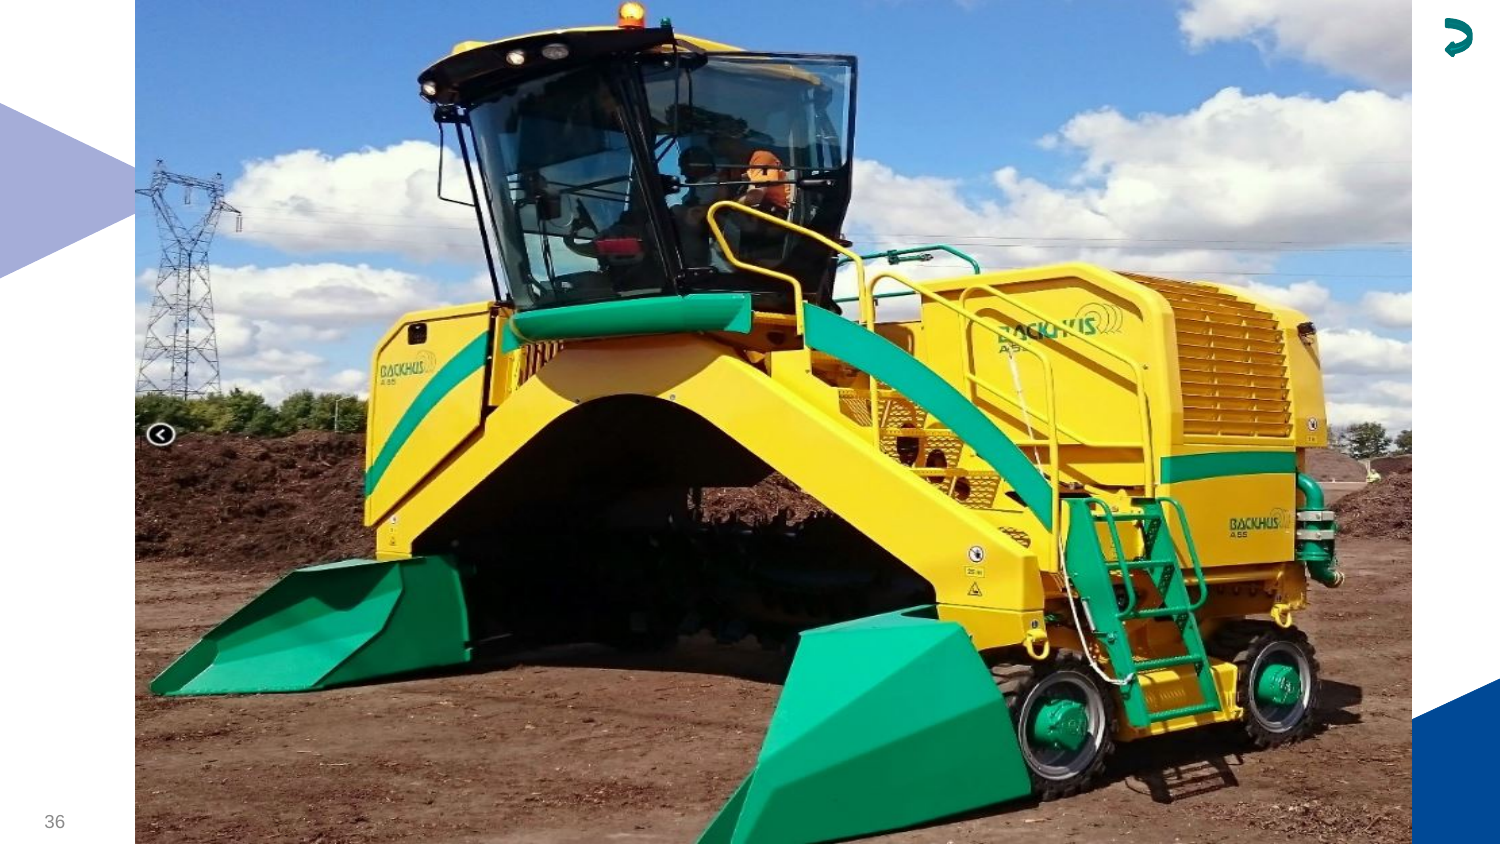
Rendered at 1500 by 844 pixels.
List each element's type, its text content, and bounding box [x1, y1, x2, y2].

slide_number 36 [29, 798, 130, 844]
picture [135, 0, 1412, 844]
text_box [1444, 18, 1473, 58]
